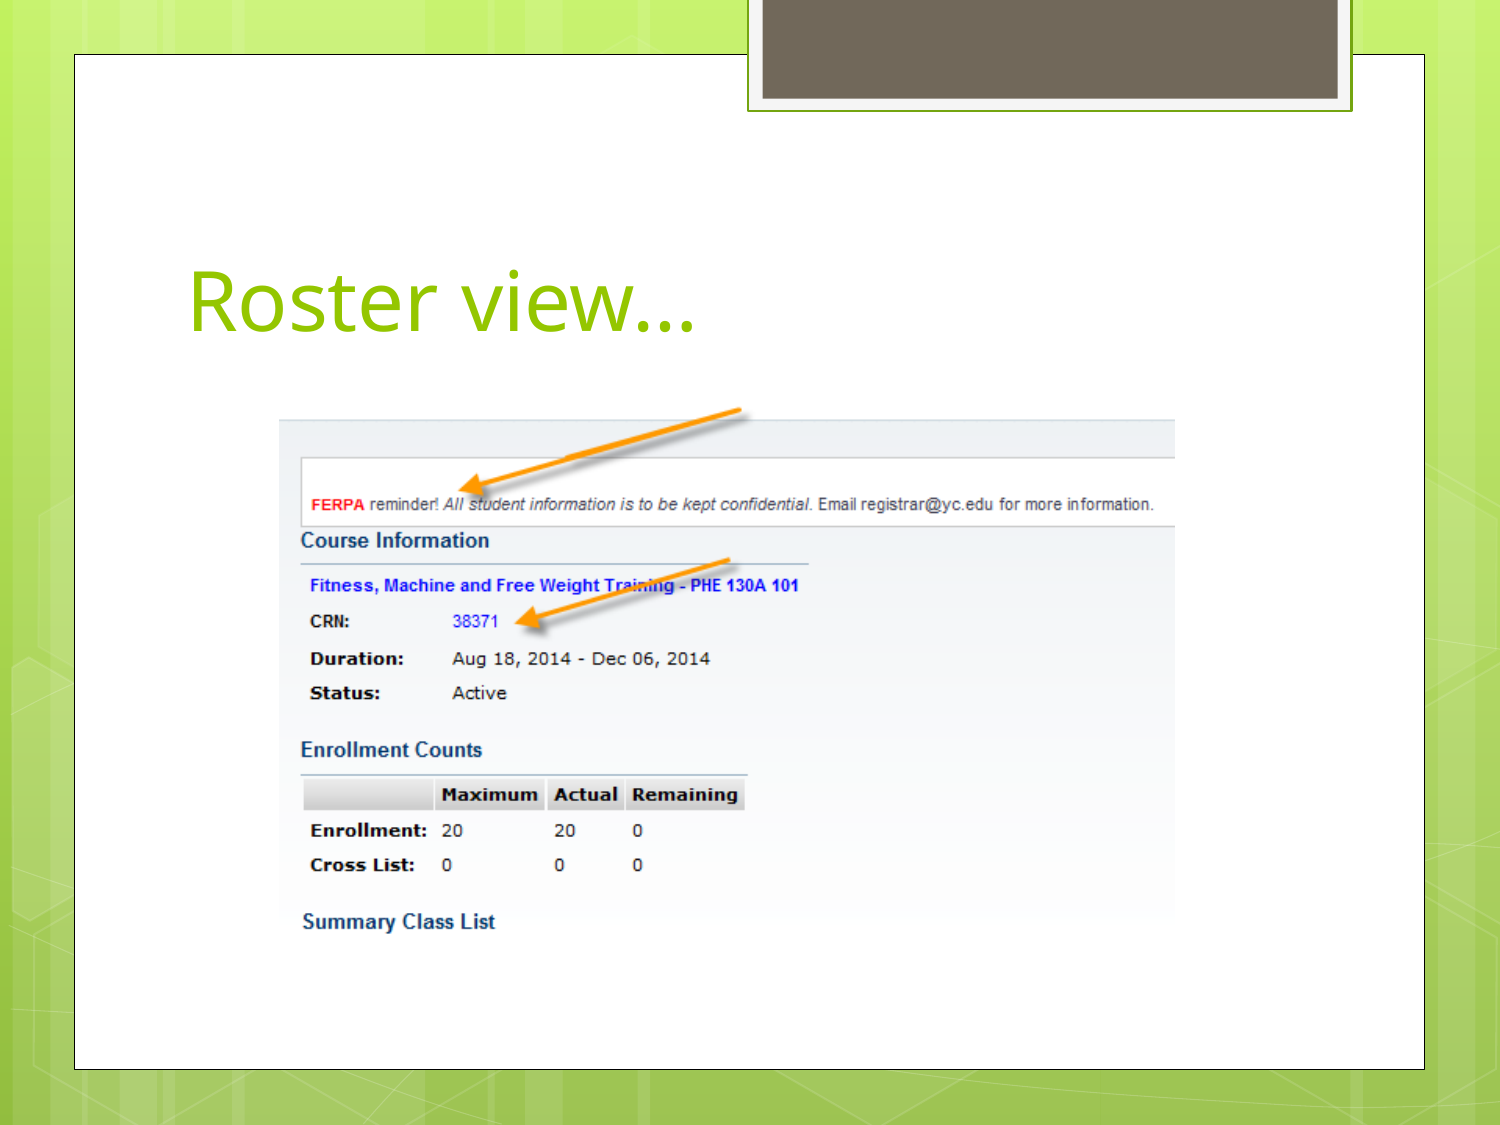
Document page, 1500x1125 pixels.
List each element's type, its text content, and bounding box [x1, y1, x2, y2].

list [279, 400, 1175, 938]
title Roster view… [171, 168, 1324, 357]
